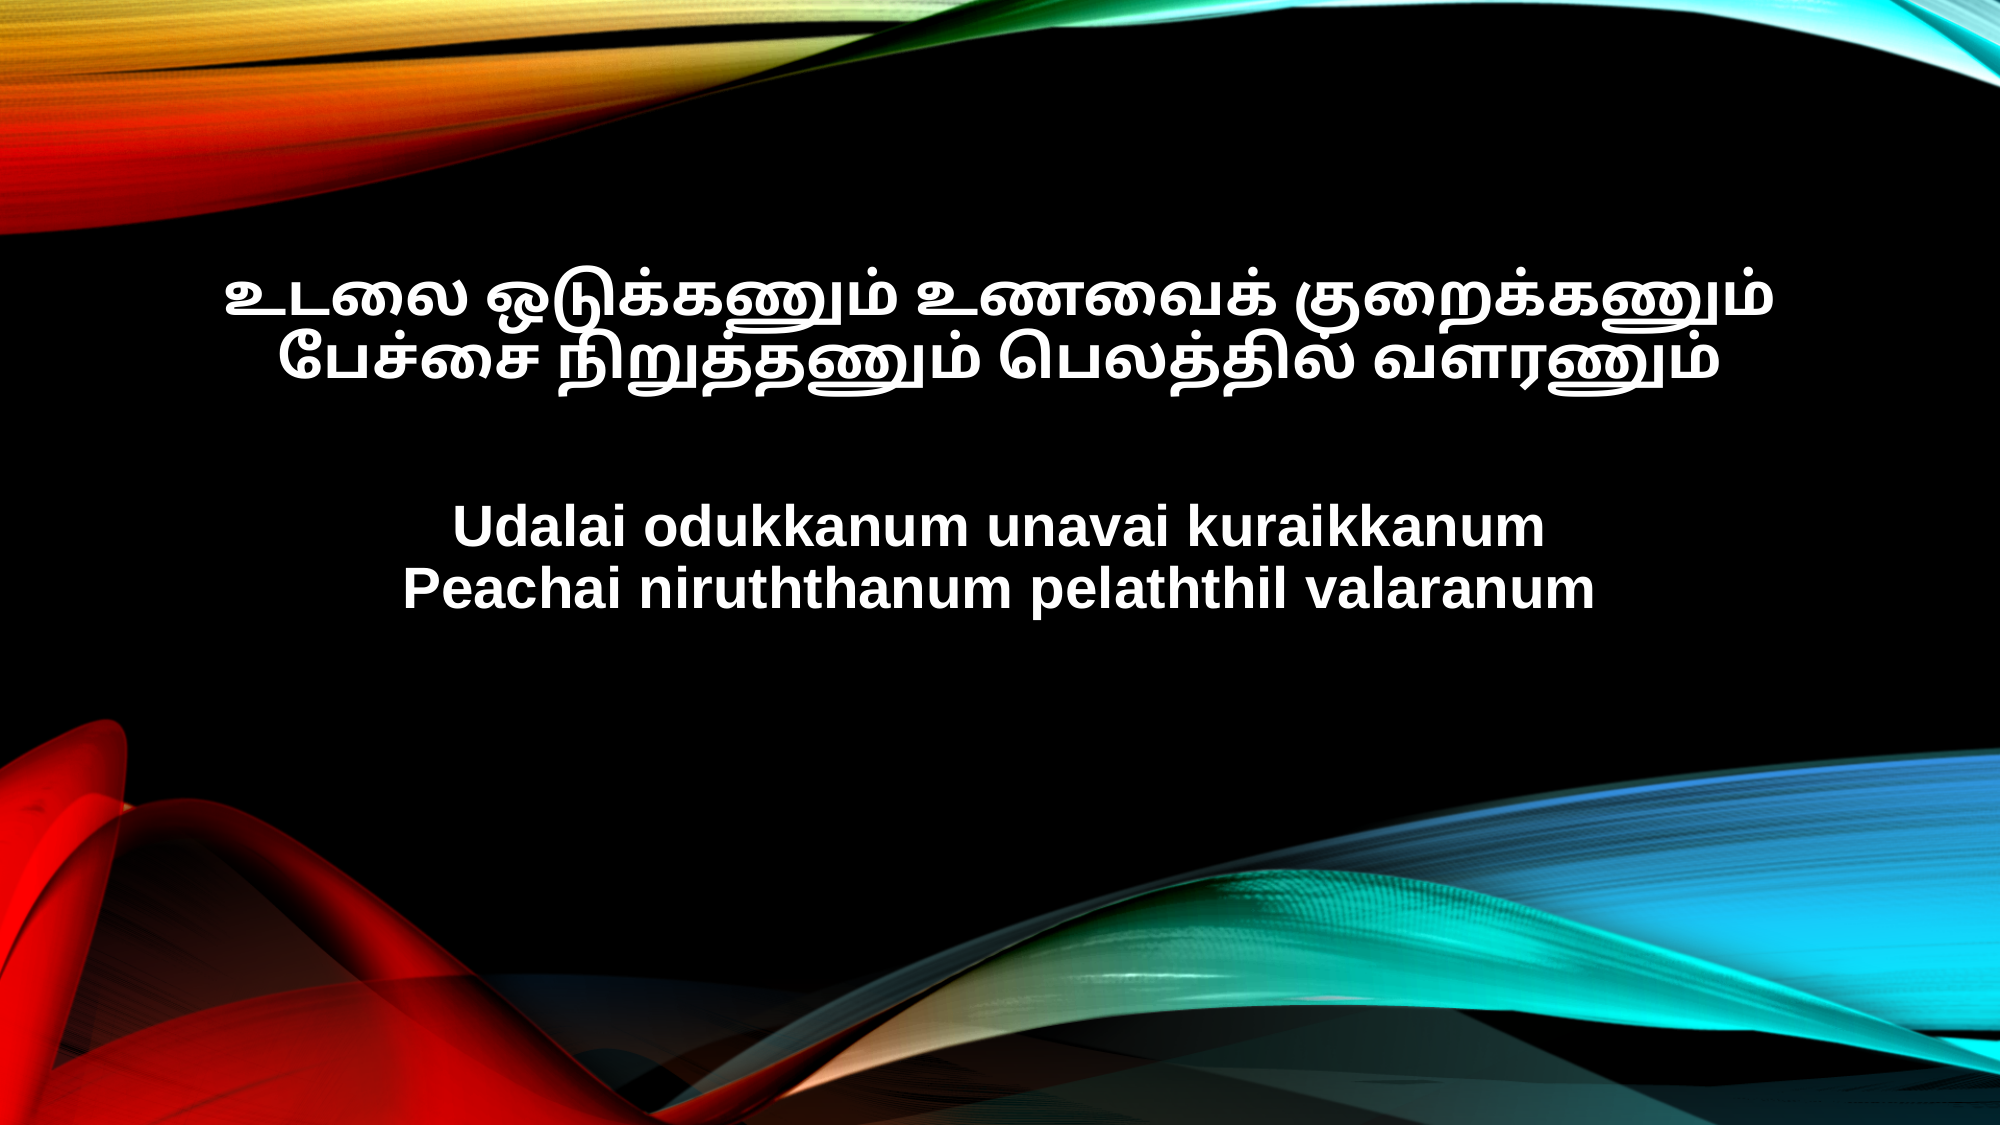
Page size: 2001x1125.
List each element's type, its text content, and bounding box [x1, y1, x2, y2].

subtitle உடலை ஒடுக்கணும் உணவைக் குறைக்கணும் பேச்சை நிறுத்தணும் பெலத்தில் வளரணும் Udalai odukkanum unavai kuraikkanum Peachai niruththanum pelaththil valaranum [0, 0, 2000, 1125]
